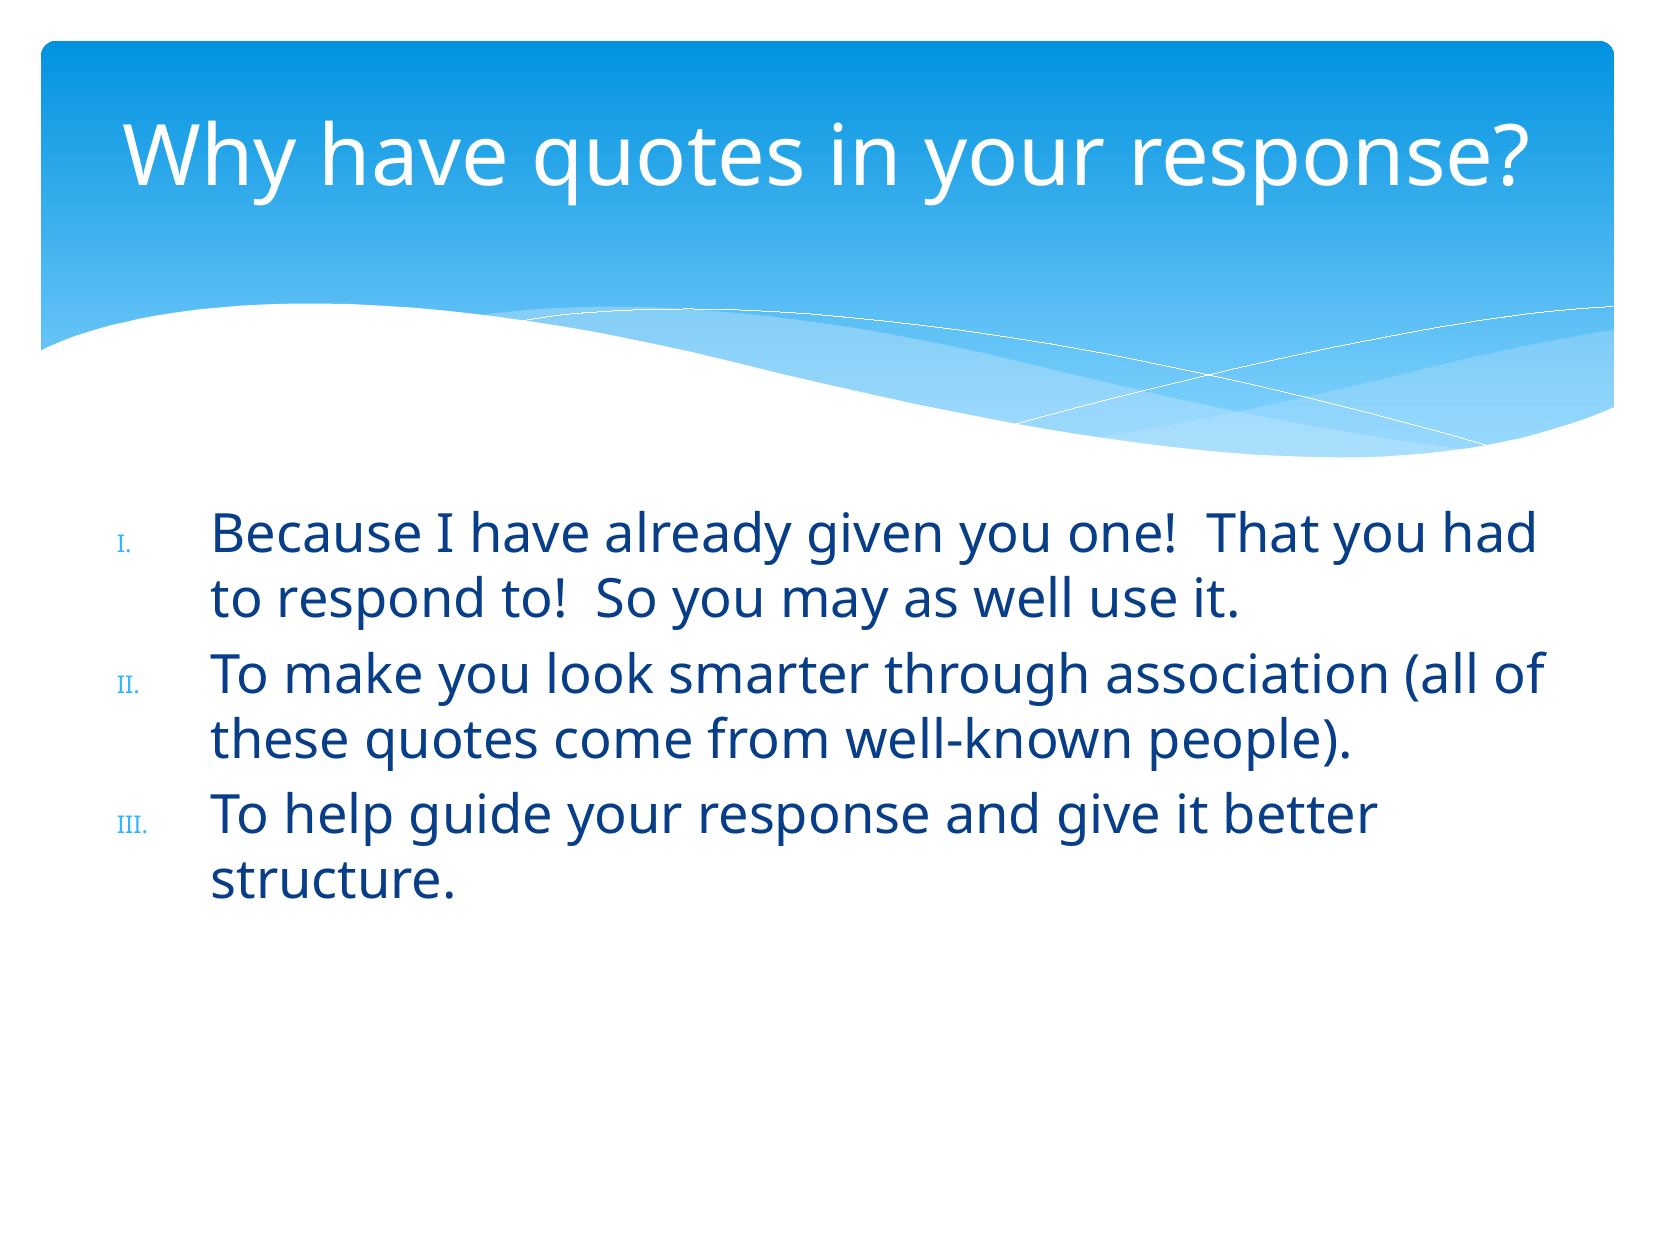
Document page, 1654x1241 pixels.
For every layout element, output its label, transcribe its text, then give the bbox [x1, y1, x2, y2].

title Why have quotes in your response? [82, 49, 1571, 257]
list Because I have already given you one! That you had to respond to! So you may as well use it. To make you look smarter through association (all of these quotes come from well-known people). To help guide your response and give it better structure. [82, 490, 1571, 1144]
